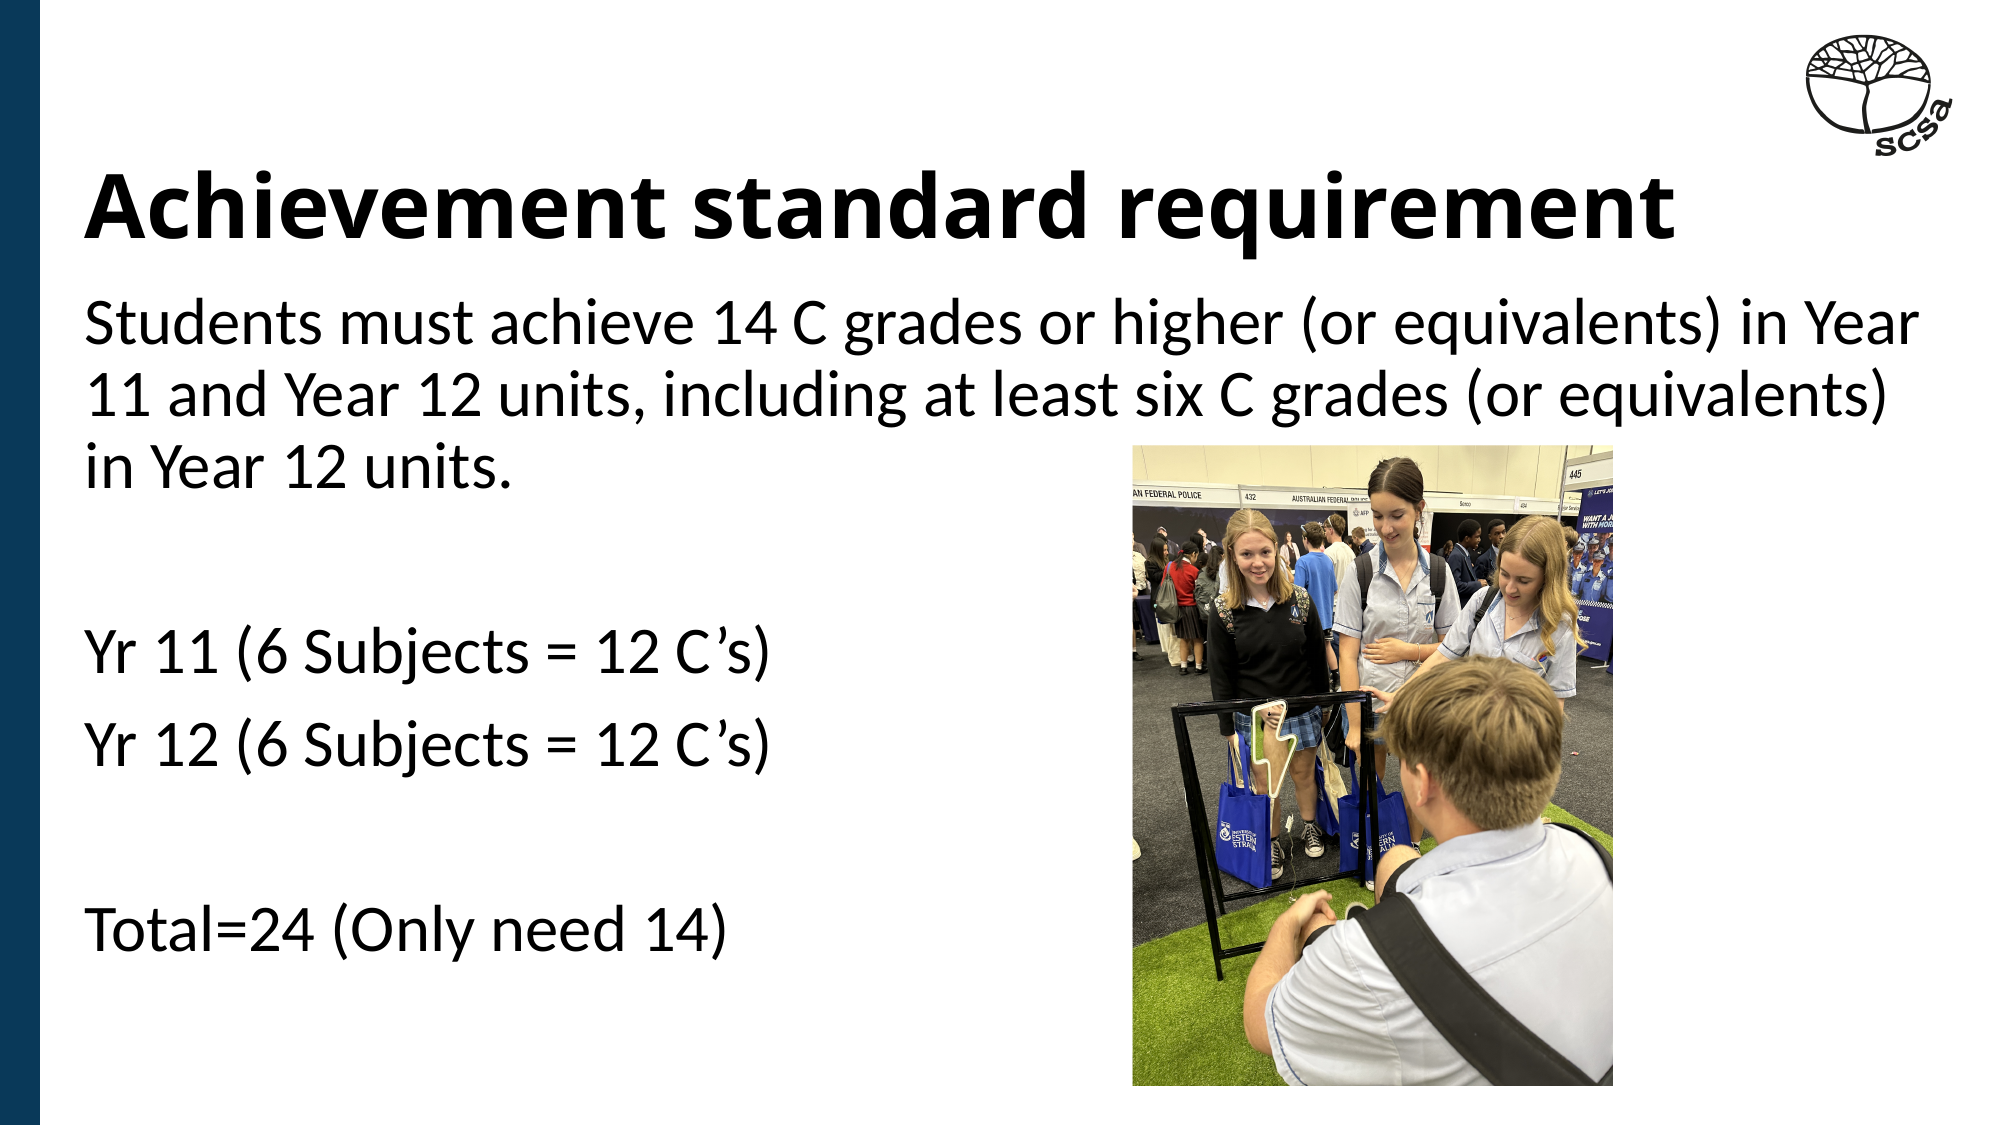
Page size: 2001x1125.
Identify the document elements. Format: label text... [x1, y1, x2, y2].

picture [1803, 31, 1953, 158]
list Students must achieve 14 C grades or higher (or equivalents) in Year 11 and Year 12 units, including at least six C grades (or equivalents) in Year 12 units. Yr 11 (6 Subjects = 12 C’s) Yr 12 (6 Subjects = 12 C’s) Total=24 (Only need 14) [69, 279, 1955, 1086]
picture [1052, 446, 1693, 1085]
title Achievement standard requirement [69, 163, 1955, 257]
